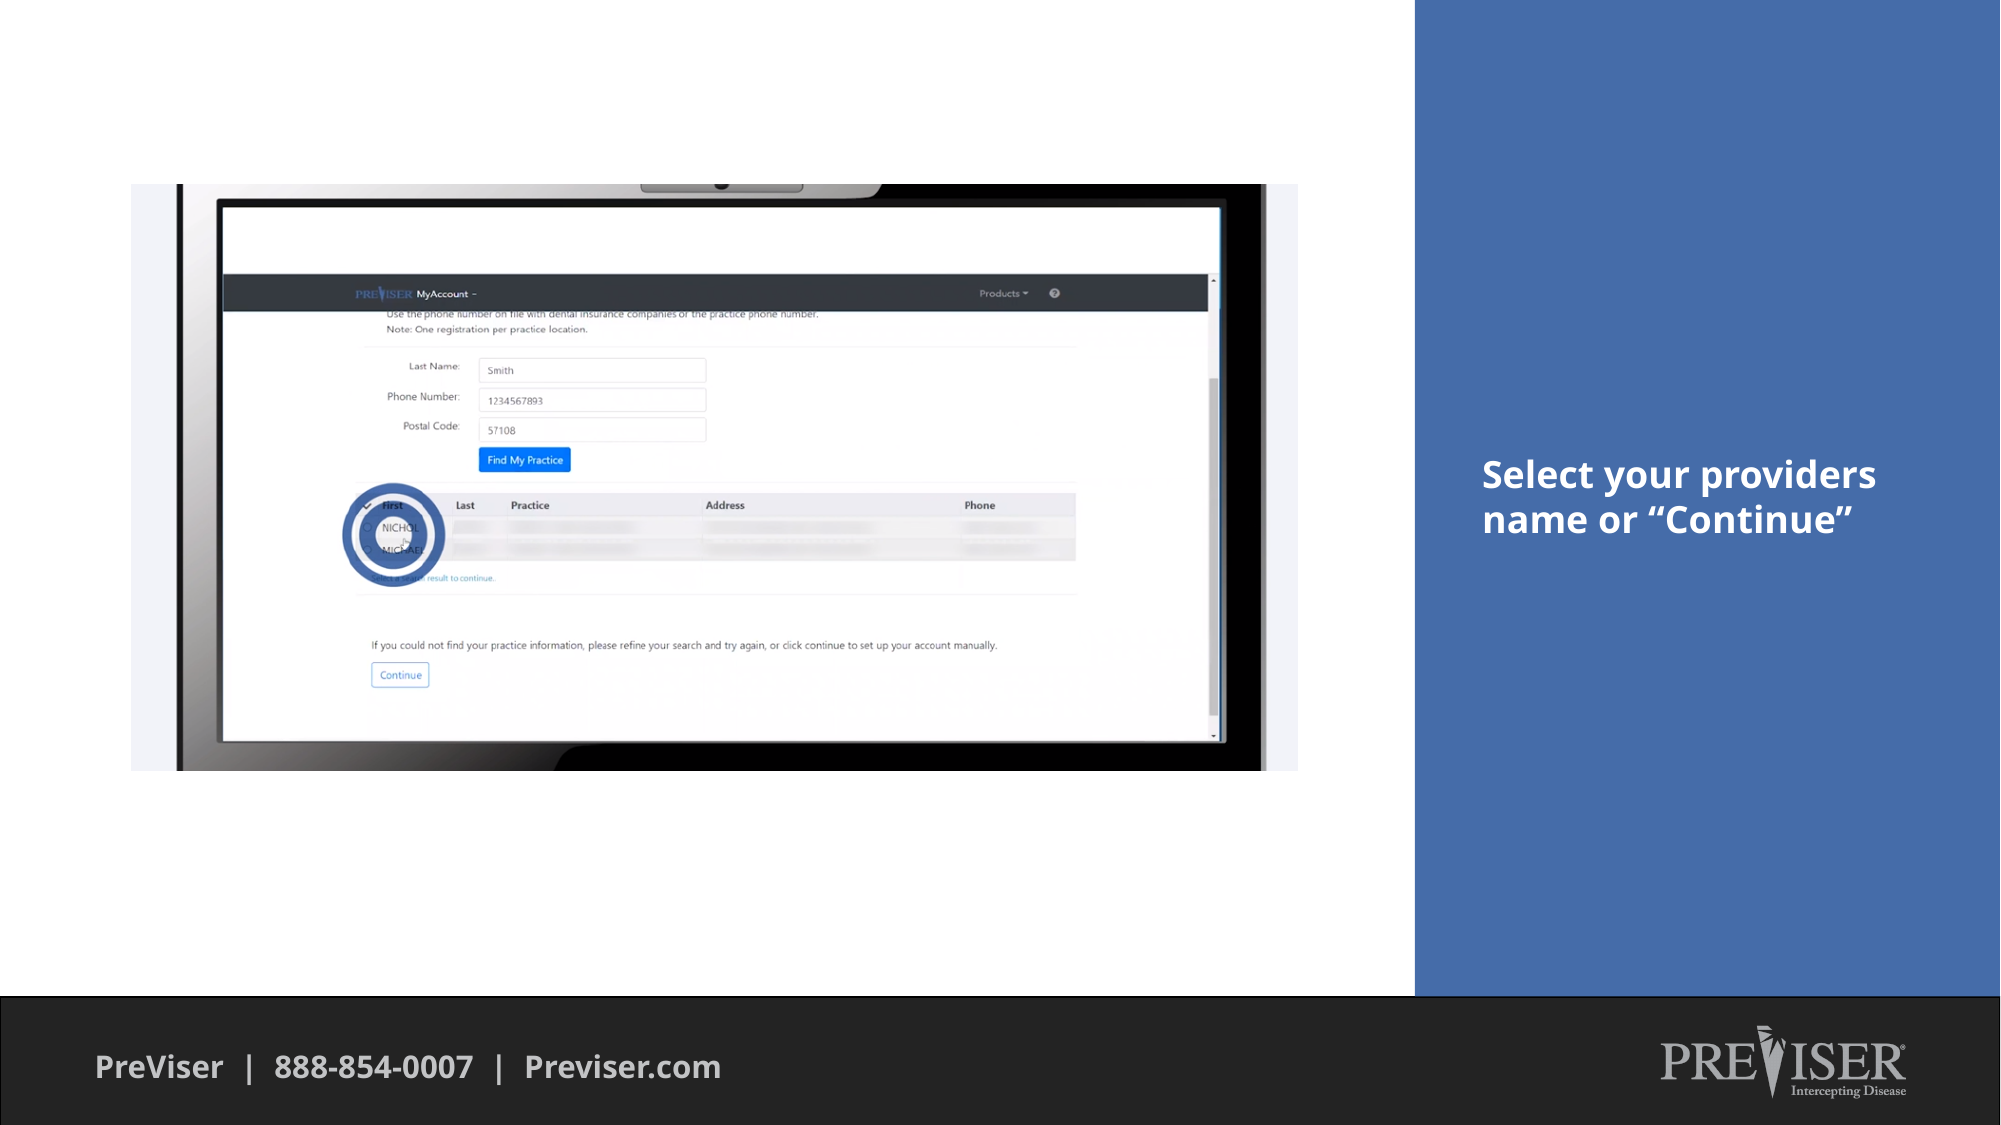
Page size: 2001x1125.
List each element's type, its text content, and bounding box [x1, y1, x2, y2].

picture [131, 184, 1298, 771]
text_box Select your providers name or “Continue” [1467, 443, 1948, 549]
picture [1653, 1021, 1916, 1103]
footer PreViser | 888-854-0007 | Previser.com [94, 1036, 1361, 1097]
text_box Click by click: [1414, 0, 2000, 997]
